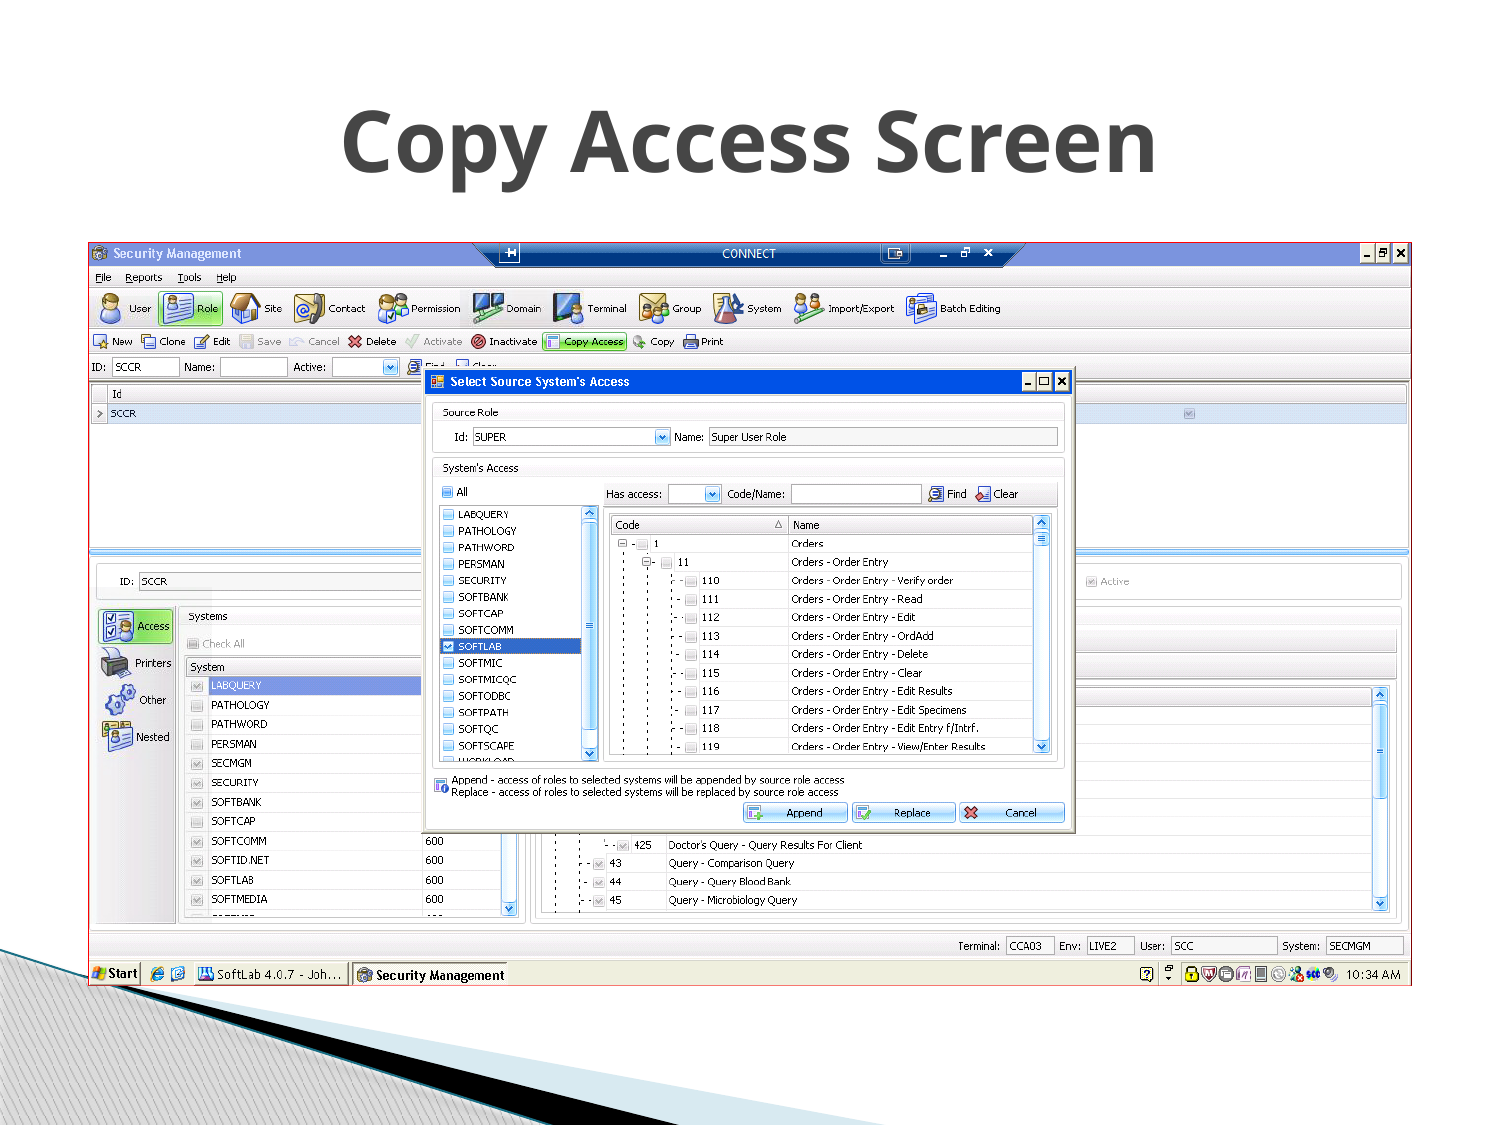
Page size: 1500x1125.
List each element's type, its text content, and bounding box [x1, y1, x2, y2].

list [88, 242, 1412, 986]
title Copy Access Screen [75, 45, 1425, 233]
